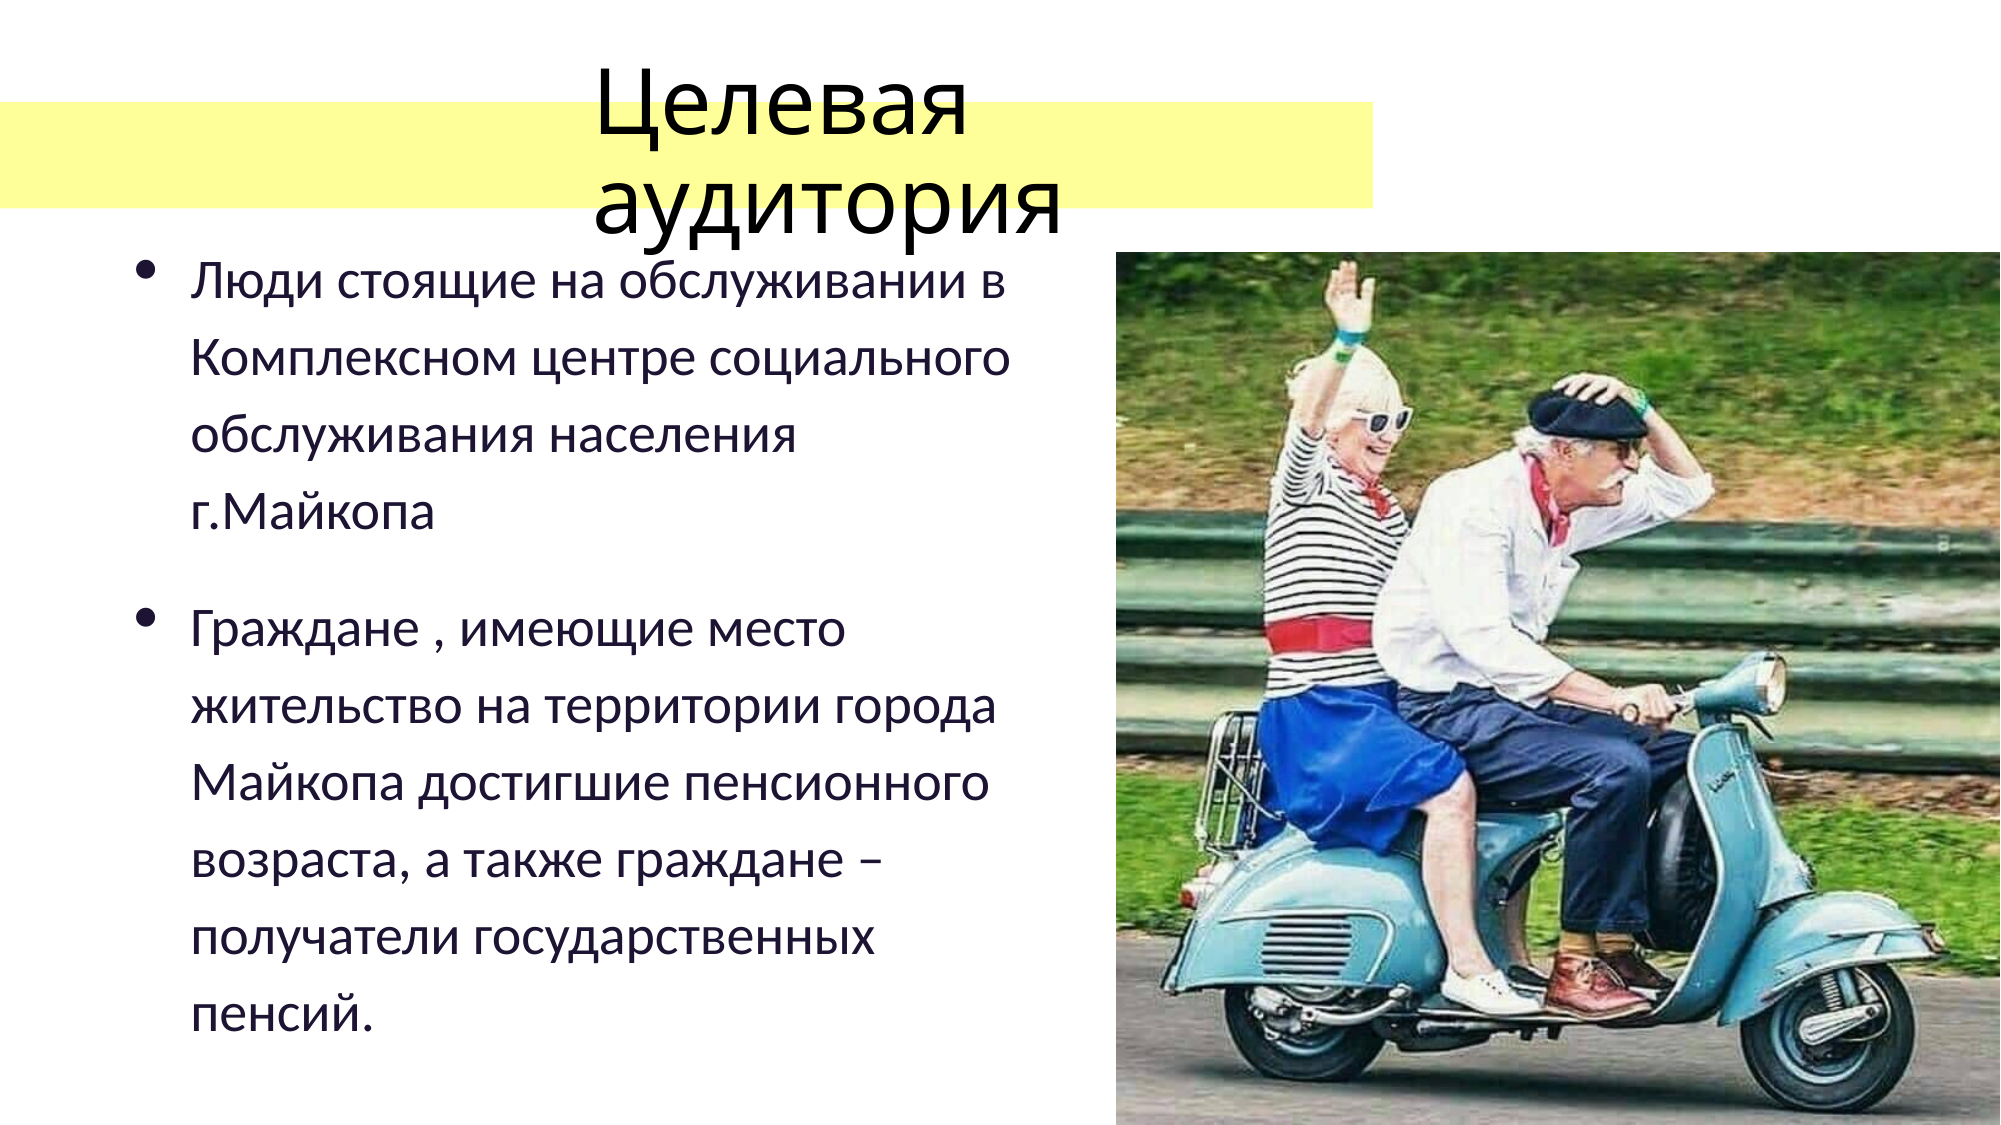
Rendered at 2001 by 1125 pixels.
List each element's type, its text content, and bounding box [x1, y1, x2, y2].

list Люди стоящие на обслуживании в Комплексном центре социального обслуживания населения г.Майкопа Граждане , имеющие место жительство на территории города Майкопа достигшие пенсионного возраста, а также граждане – получатели государственных пенсий. [121, 224, 1033, 1059]
text_box [0, 102, 577, 209]
title Целевая аудитория [577, 45, 1423, 263]
picture [1116, 252, 2000, 1125]
